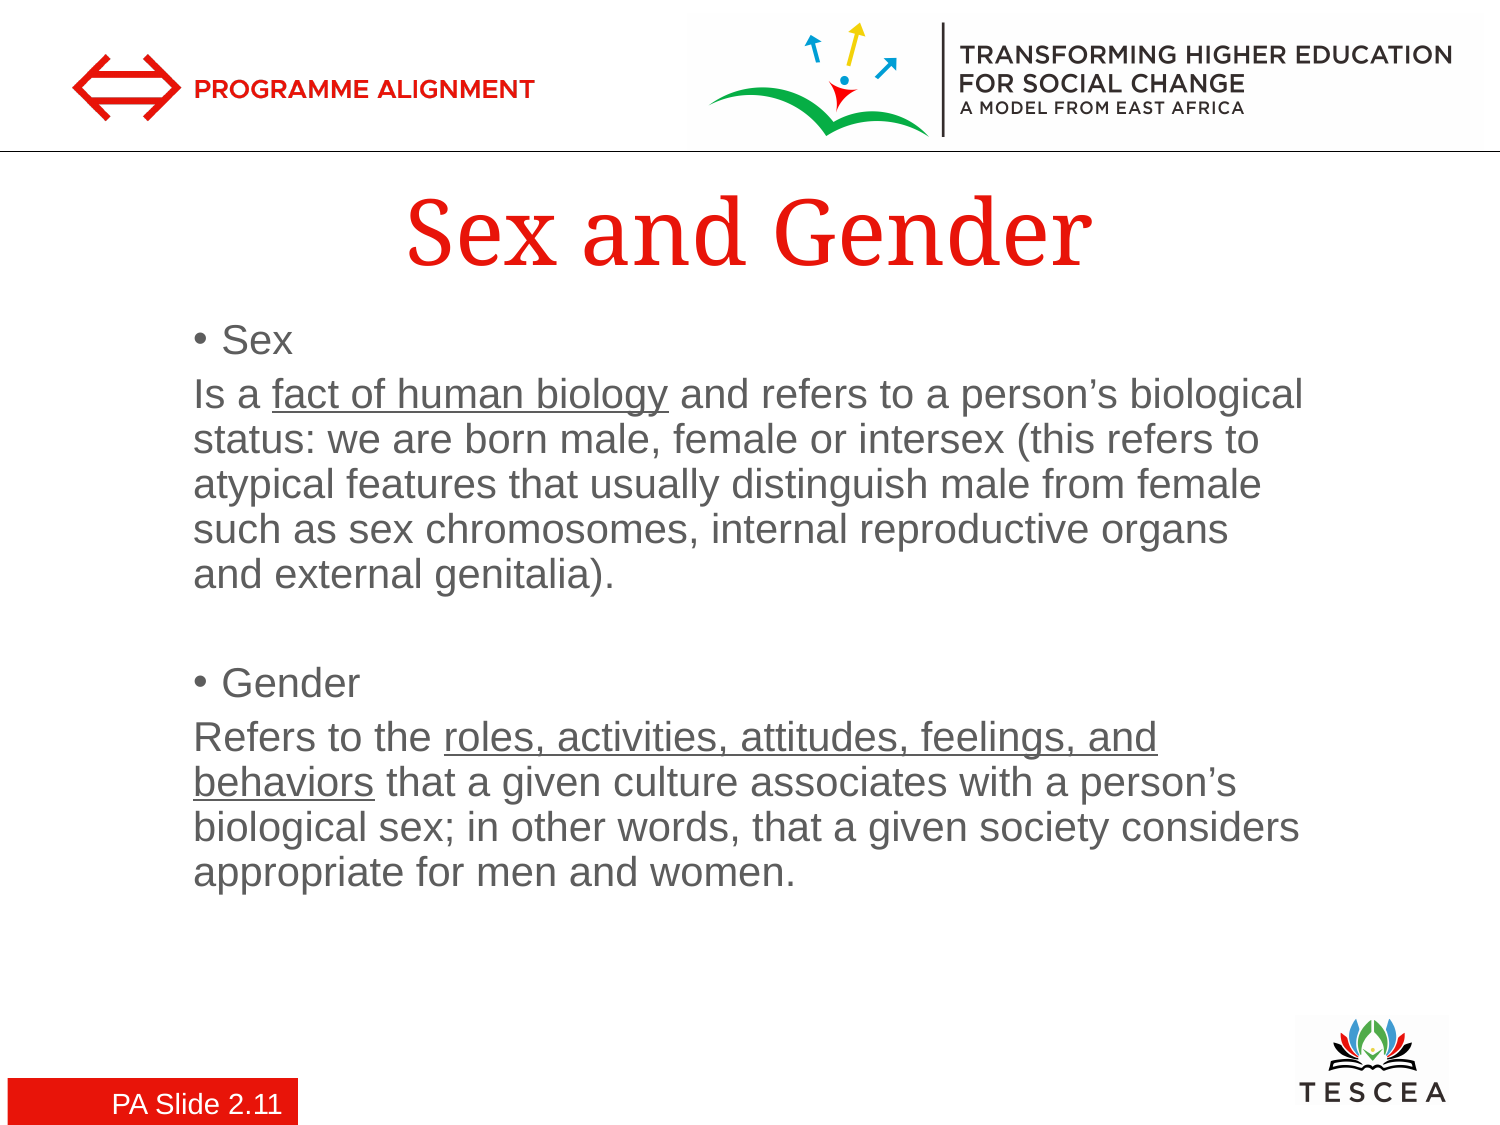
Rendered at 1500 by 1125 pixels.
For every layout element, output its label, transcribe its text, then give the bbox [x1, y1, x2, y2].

title Sex and Gender [118, 169, 1381, 302]
picture [687, 13, 1485, 151]
picture [69, 30, 551, 146]
picture [1294, 1014, 1449, 1106]
text_box PA Slide 2.11 [5, 1076, 300, 1125]
list Sex Is a fact of human biology and refers to a person’s biological status: we are born male, female or intersex (this refers to atypical features that usually distinguish male from female such as sex chromosomes, internal reproductive organs and external genitalia). Gender Refers to the roles, activities, attitudes, feelings, and behaviors that a given culture associates with a person’s biological sex; in other words, that a given society considers appropriate for men and women. [181, 312, 1319, 918]
